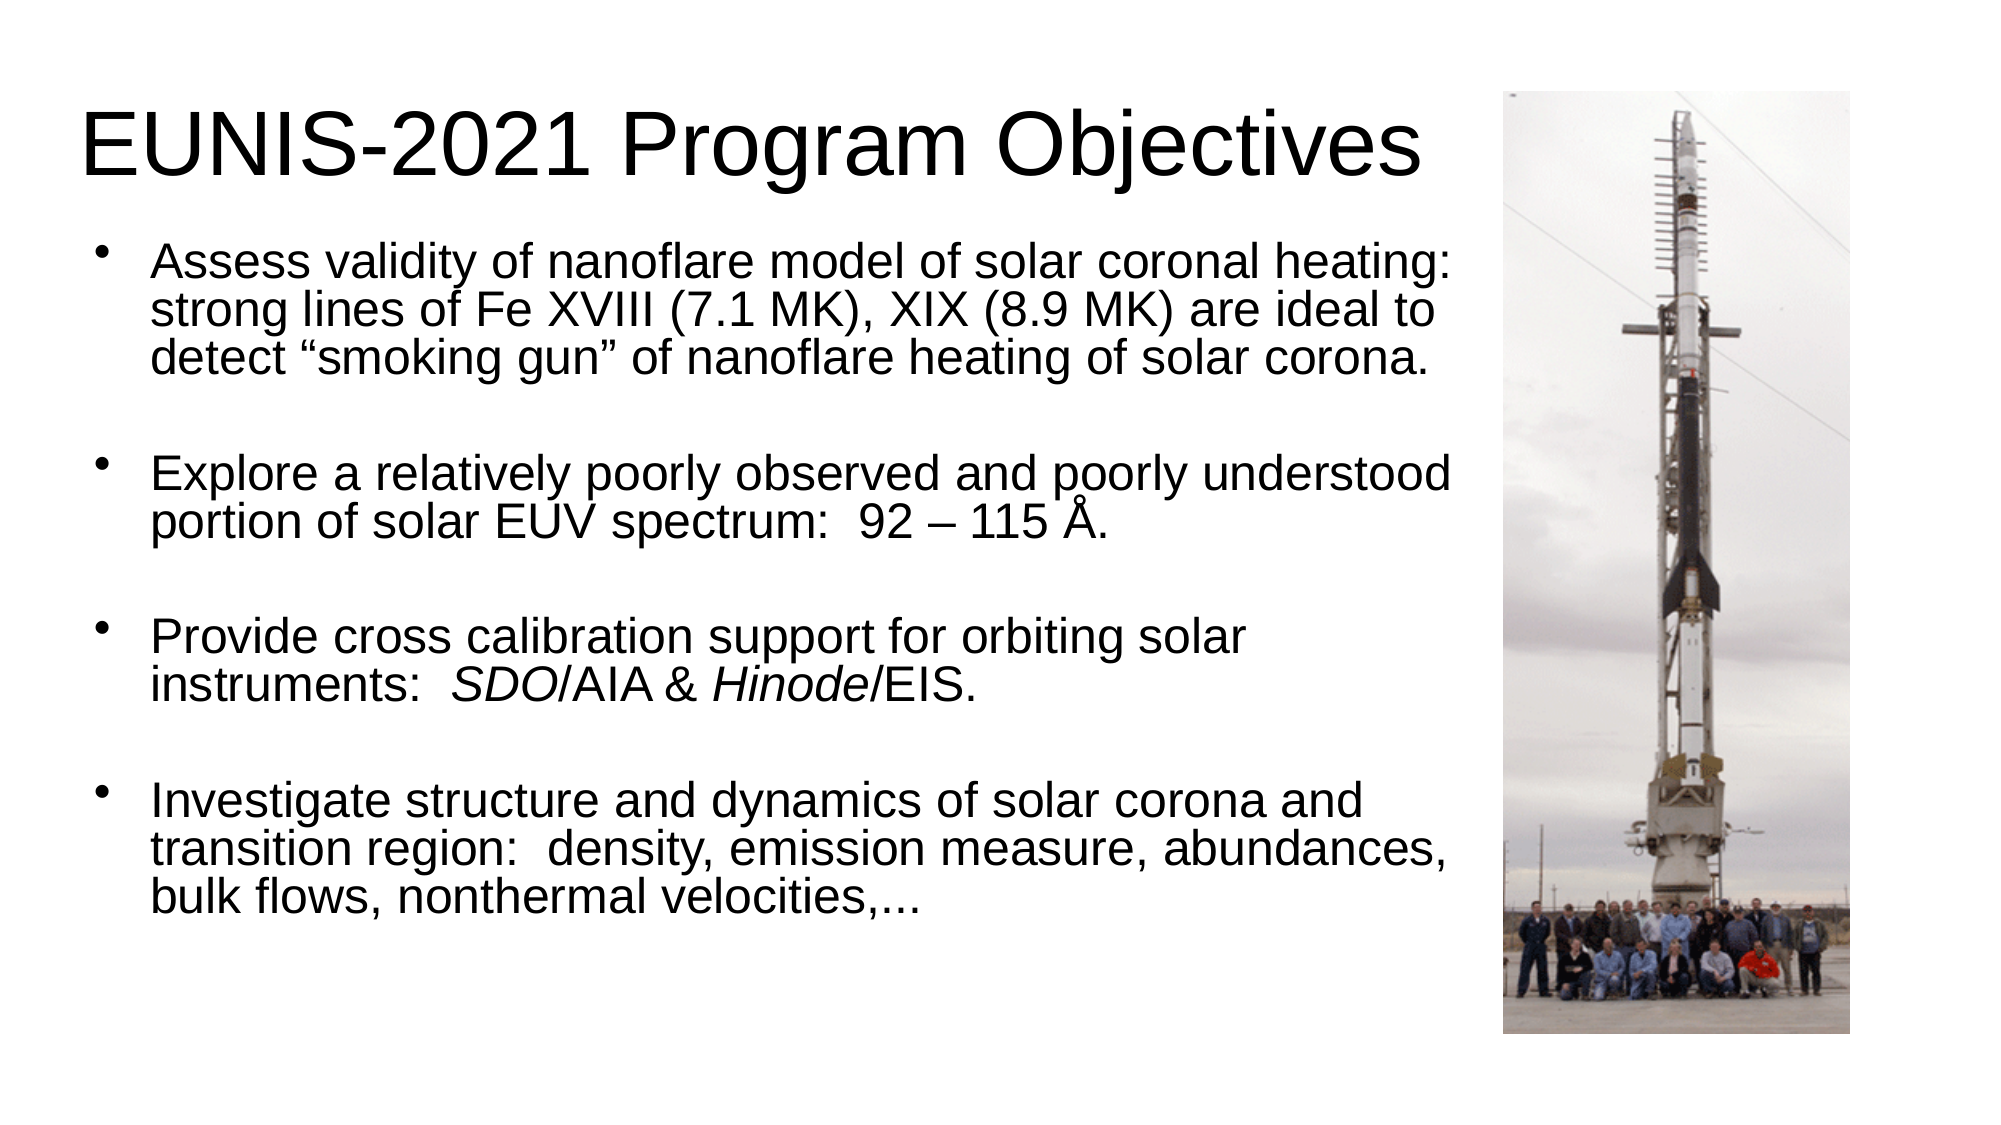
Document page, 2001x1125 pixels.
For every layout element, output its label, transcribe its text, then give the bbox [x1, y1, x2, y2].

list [1503, 91, 1850, 1034]
list Assess validity of nanoflare model of solar coronal heating: strong lines of Fe XVIII (7.1 MK), XIX (8.9 MK) are ideal to detect “smoking gun” of nanoflare heating of solar corona. Explore a relatively poorly observed and poorly understood portion of solar EUV spectrum: 92 – 115 Å. Provide cross calibration support for orbiting solar instruments: SDO/AIA & Hinode/EIS. Investigate structure and dynamics of solar corona and transition region: density, emission measure, abundances, bulk flows, nonthermal velocities,... [78, 232, 1487, 1034]
title EUNIS-2021 Program Objectives [57, 45, 1448, 233]
